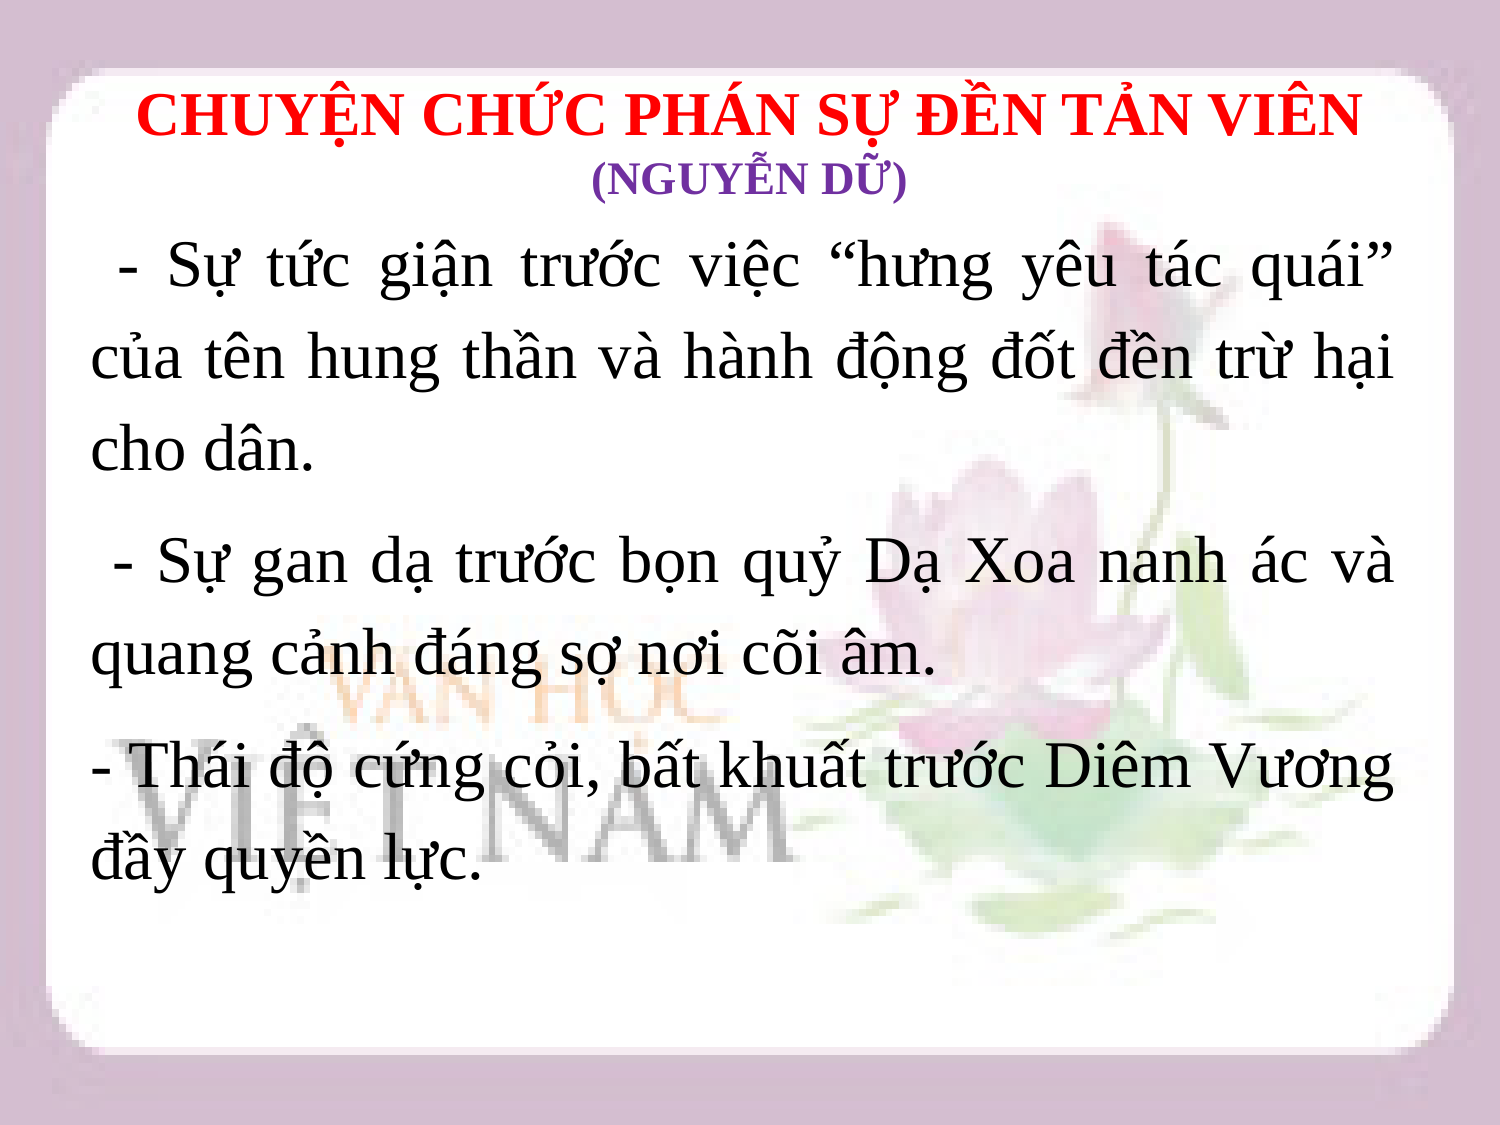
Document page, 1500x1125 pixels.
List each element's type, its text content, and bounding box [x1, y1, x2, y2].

title CHUYỆN CHỨC PHÁN SỰ ĐỀN TẢN VIÊN (NGUYỄN DỮ) [75, 45, 1425, 233]
list - Sự tức giận trước việc “hưng yêu tác quái” của tên hung thần và hành động đốt đền trừ hại cho dân. - Sự gan dạ trước bọn quỷ Dạ Xoa nanh ác và quang cảnh đáng sợ nơi cõi âm. - Thái độ cứng cỏi, bất khuất trước Diêm Vương đầy quyền lực. [75, 200, 1413, 1063]
